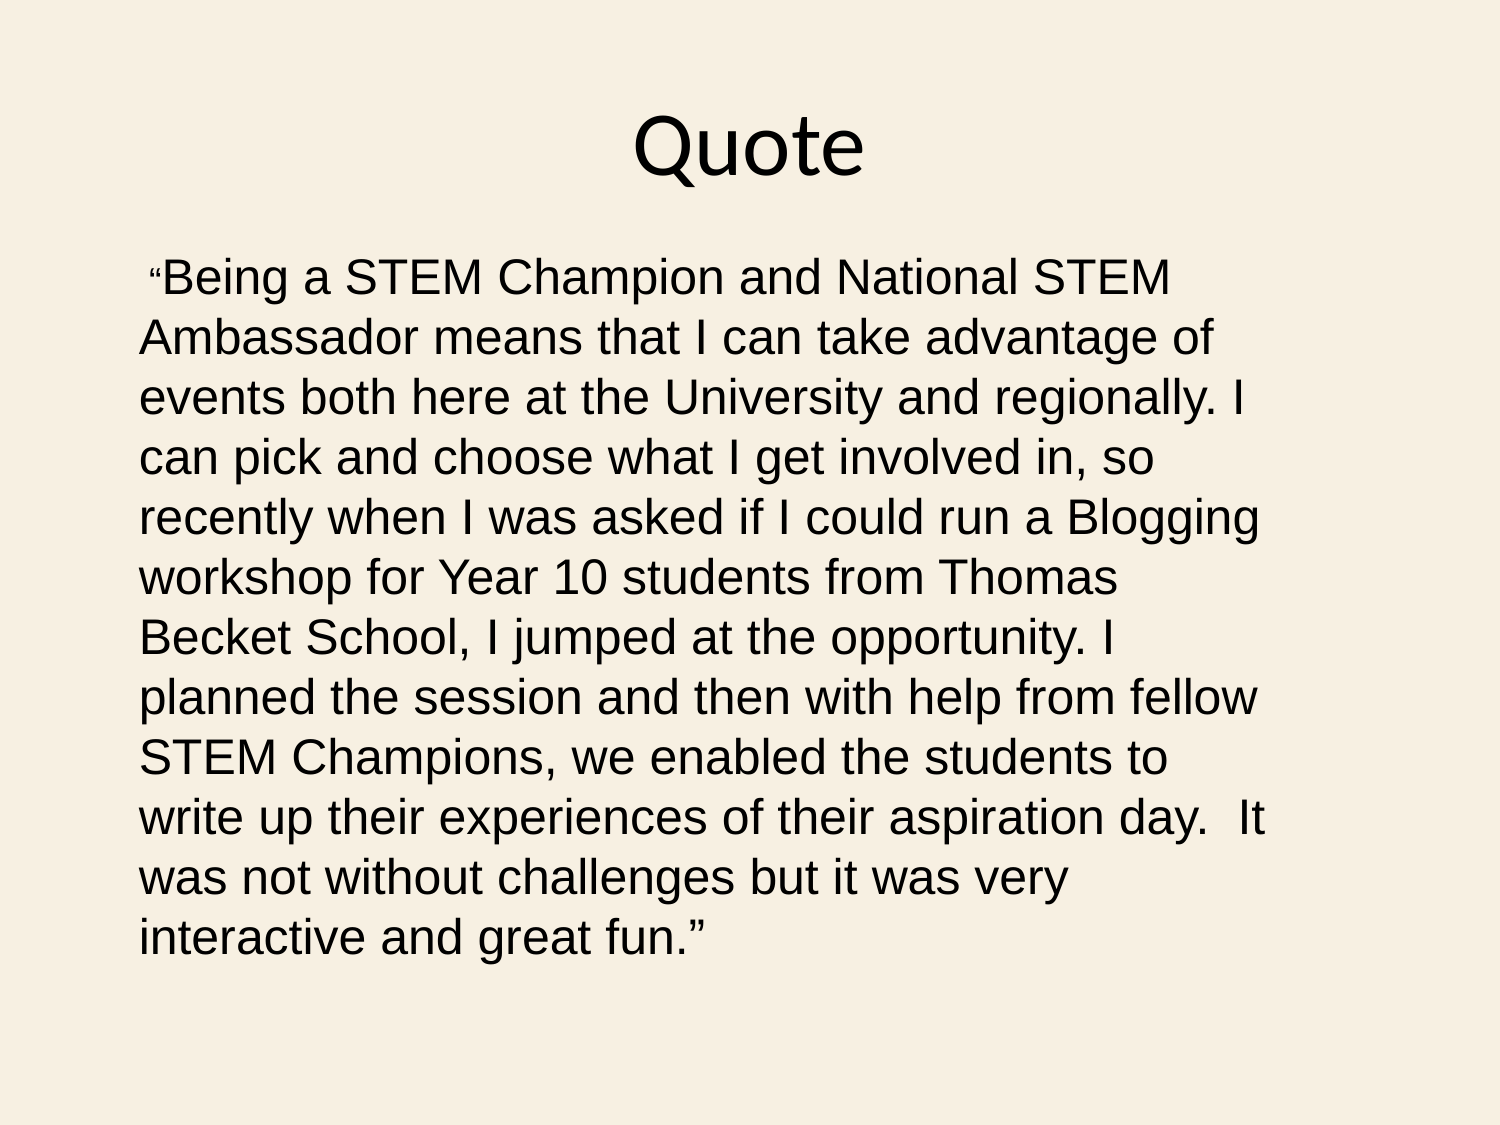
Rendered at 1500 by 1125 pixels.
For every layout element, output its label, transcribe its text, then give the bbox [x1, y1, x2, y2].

title Quote [75, 45, 1425, 233]
text_box “Being a STEM Champion and National STEM Ambassador means that I can take advantage of events both here at the University and regionally. I can pick and choose what I get involved in, so recently when I was asked if I could run a Blogging workshop for Year 10 students from Thomas Becket School, I jumped at the opportunity. I planned the session and then with help from fellow STEM Champions, we enabled the students to write up their experiences of their aspiration day. It was not without challenges but it was very interactive and great fun.” [123, 236, 1282, 972]
